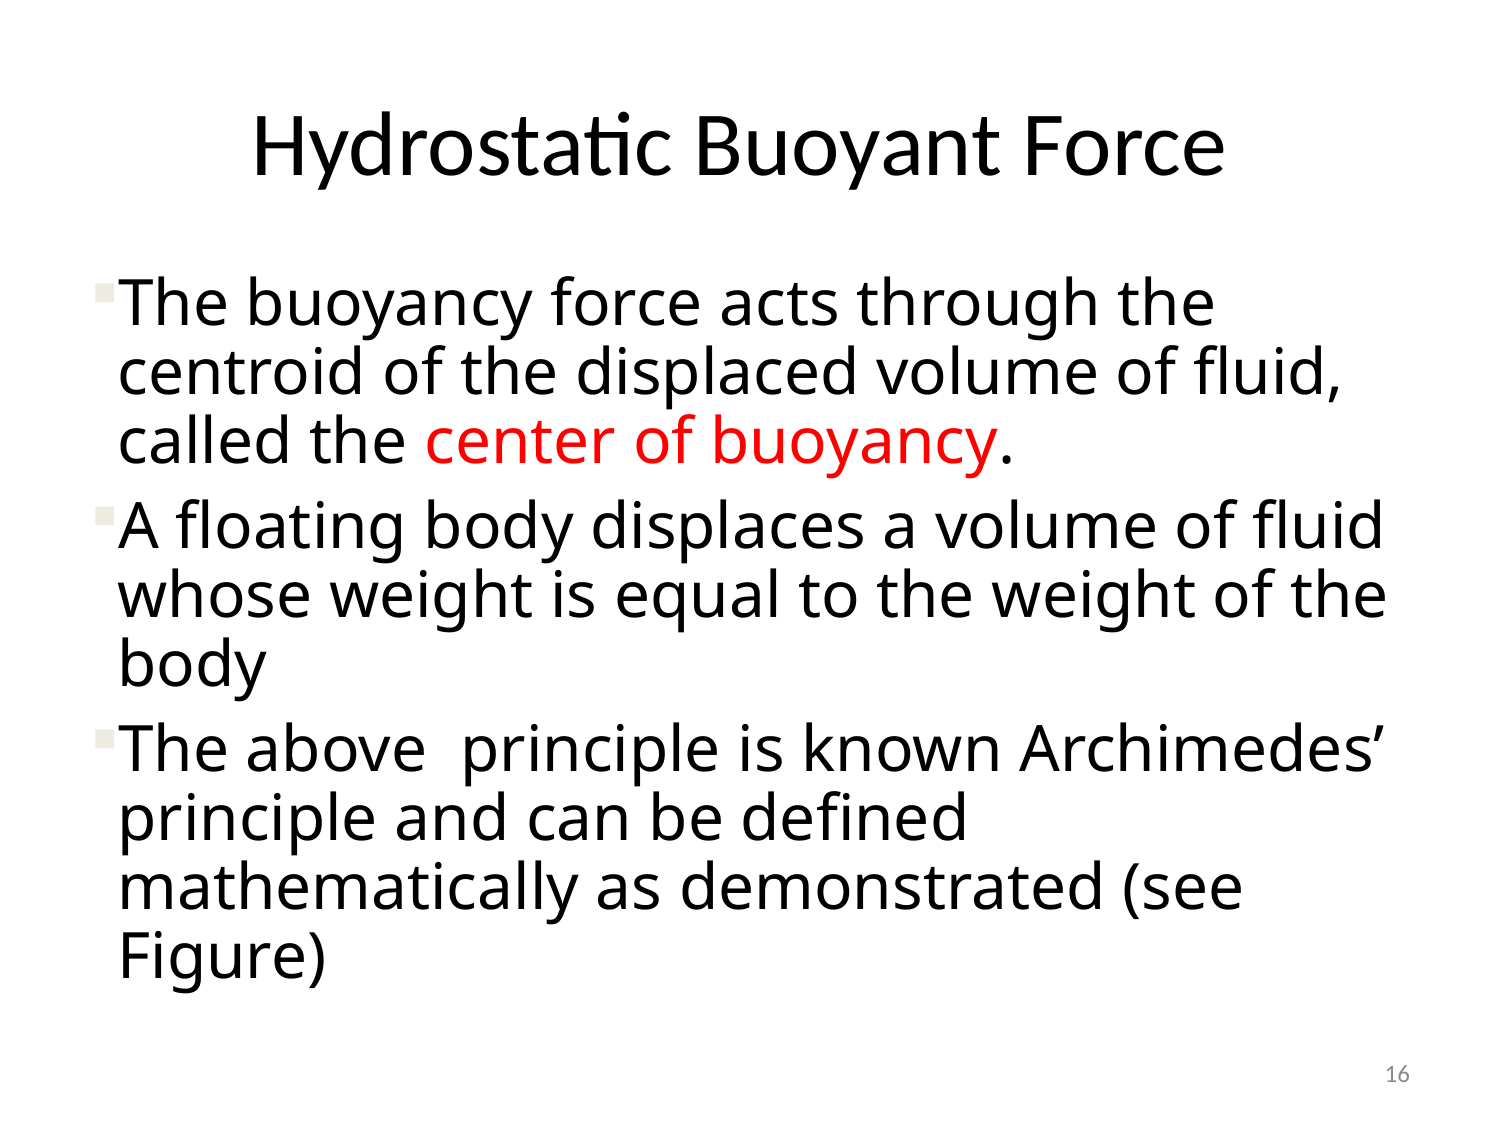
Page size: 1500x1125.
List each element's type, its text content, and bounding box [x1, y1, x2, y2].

list The buoyancy force acts through the centroid of the displaced volume of fluid, called the center of buoyancy. A floating body displaces a volume of fluid whose weight is equal to the weight of the body The above principle is known Archimedes’ principle and can be defined mathematically as demonstrated (see Figure) [75, 262, 1425, 1005]
title Hydrostatic Buoyant Force [75, 45, 1425, 233]
slide_number 16 [1074, 1042, 1425, 1103]
